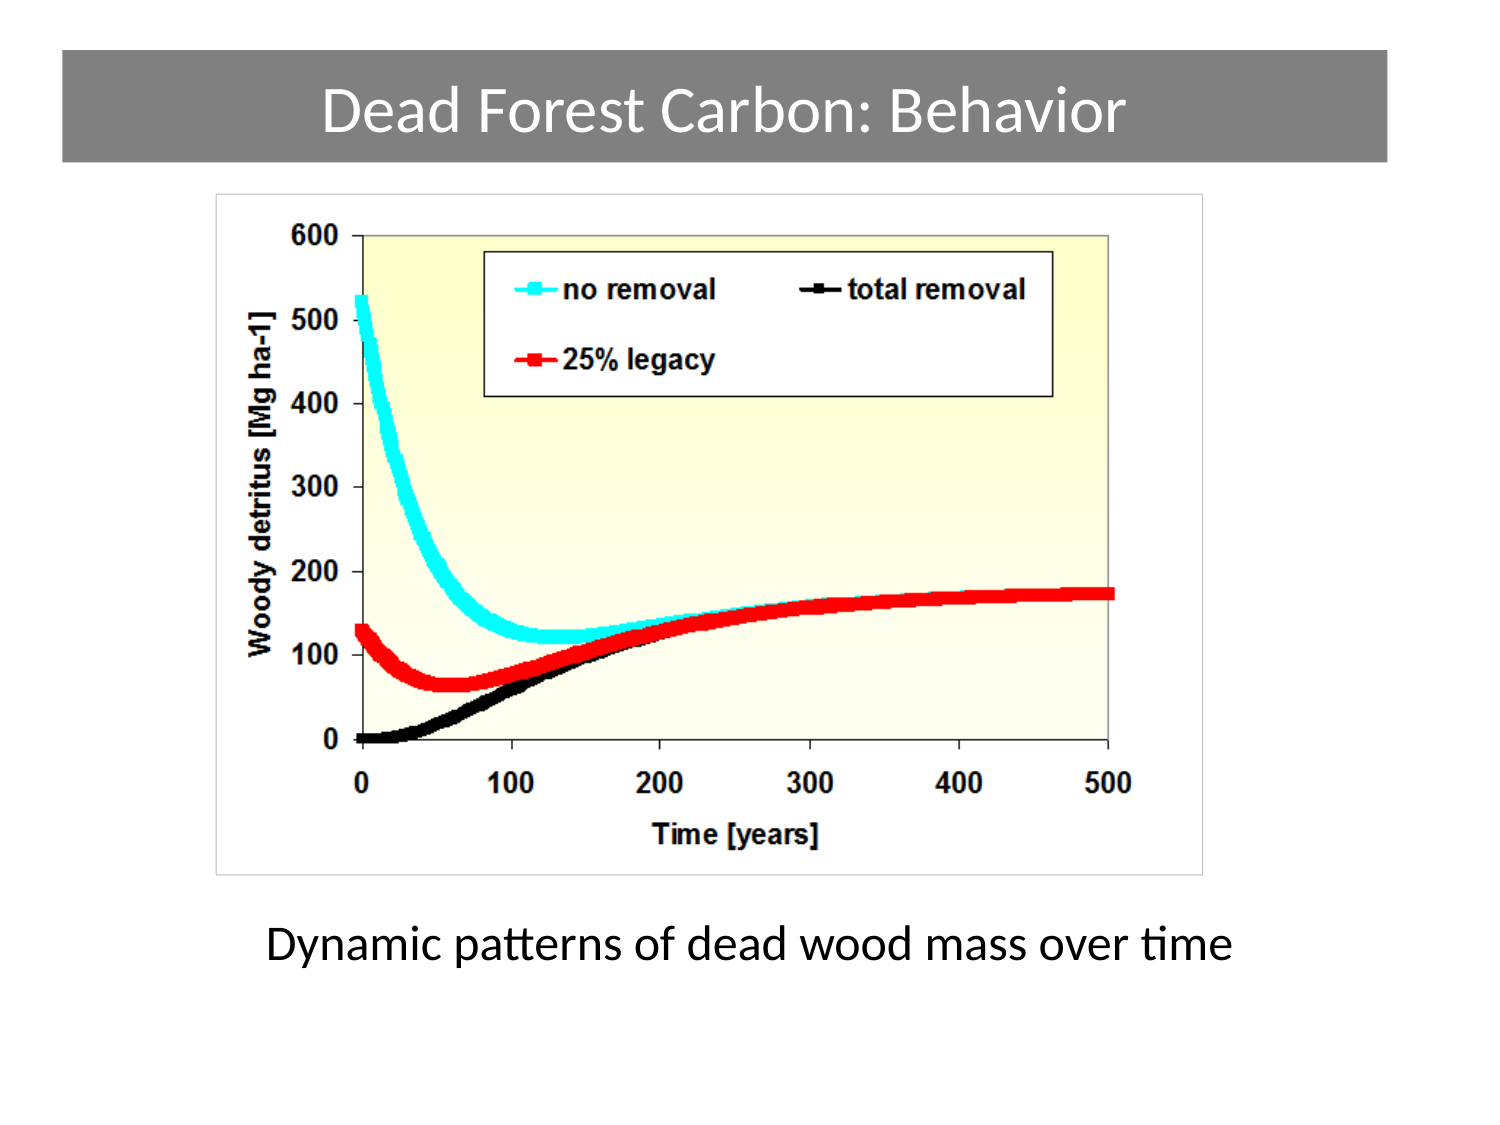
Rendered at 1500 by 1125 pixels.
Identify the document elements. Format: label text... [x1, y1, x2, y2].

picture [209, 187, 1210, 882]
text_box Dynamic patterns of dead wood mass over time [55, 902, 1444, 978]
text_box Dead Forest Carbon: Behavior [60, 48, 1390, 165]
